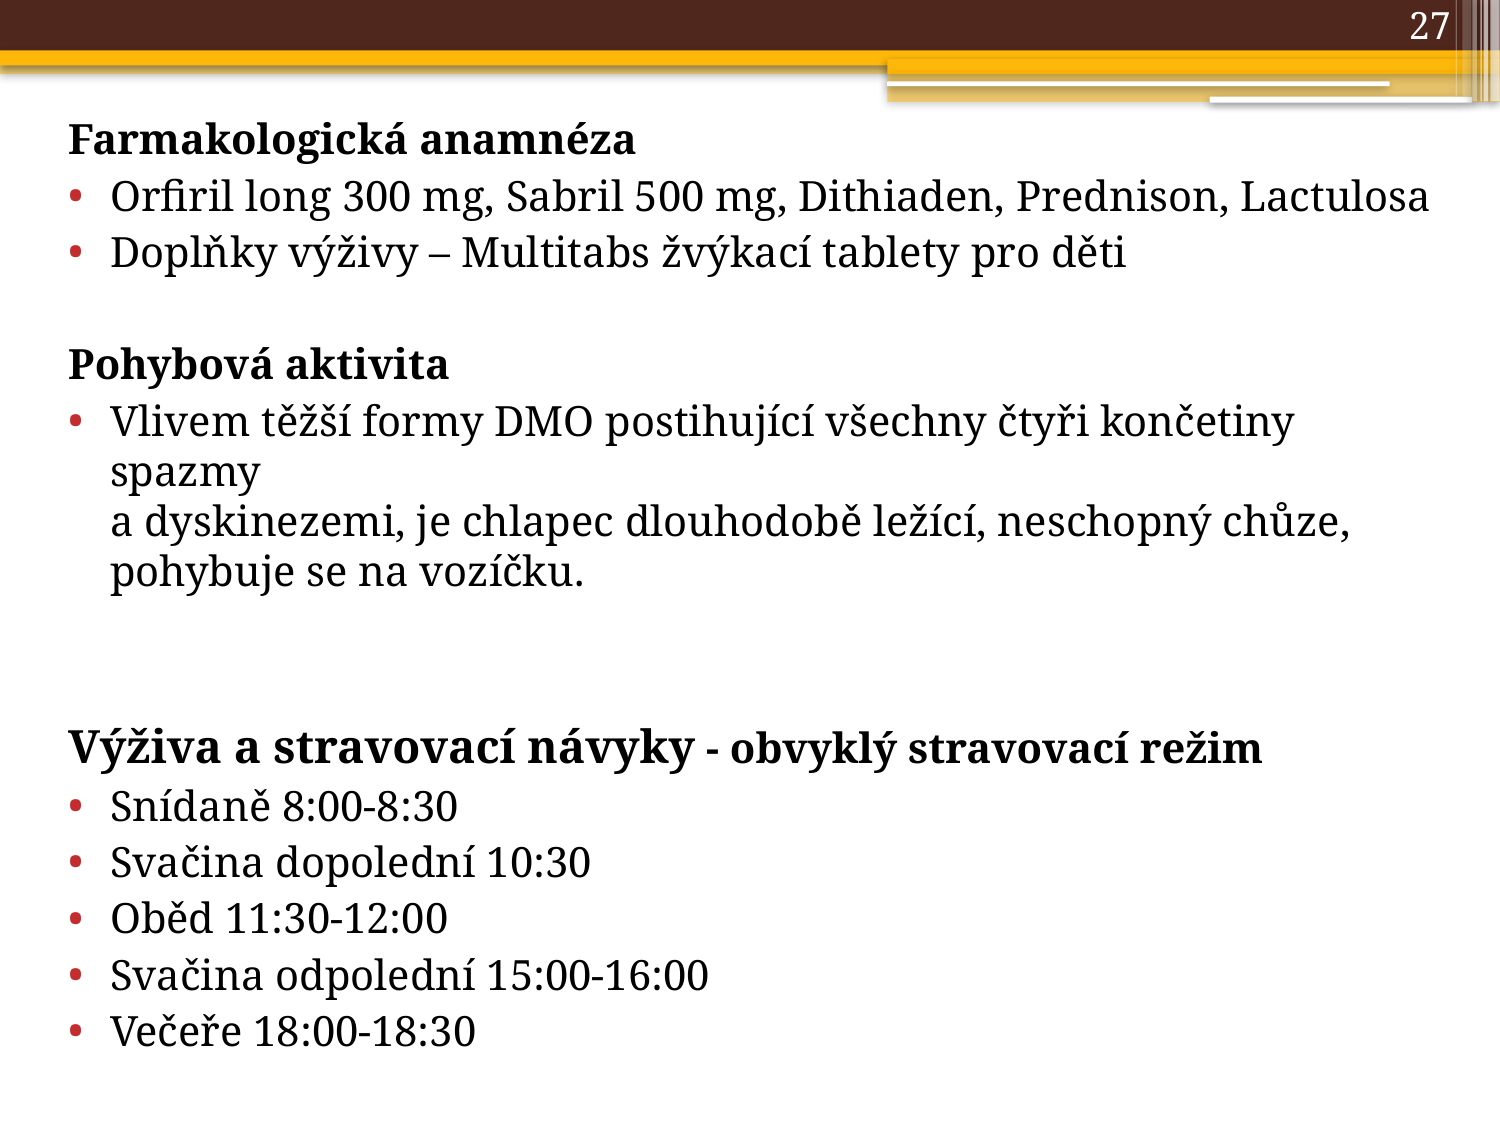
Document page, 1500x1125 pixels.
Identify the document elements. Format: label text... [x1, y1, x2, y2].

list Farmakologická anamnéza Orfiril long 300 mg, Sabril 500 mg, Dithiaden, Prednison, Lactulosa Doplňky výživy – Multitabs žvýkací tablety pro děti Pohybová aktivita Vlivem těžší formy DMO postihující všechny čtyři končetiny spazmy a dyskinezemi, je chlapec dlouhodobě ležící, neschopný chůze, pohybuje se na vozíčku. Výživa a stravovací návyky - obvyklý stravovací režim Snídaně 8:00-8:30 Svačina dopolední 10:30 Oběd 11:30-12:00 Svačina odpolední 15:00-16:00 Večeře 18:00-18:30 [34, 105, 1466, 1079]
slide_number 27 [1340, 0, 1466, 61]
